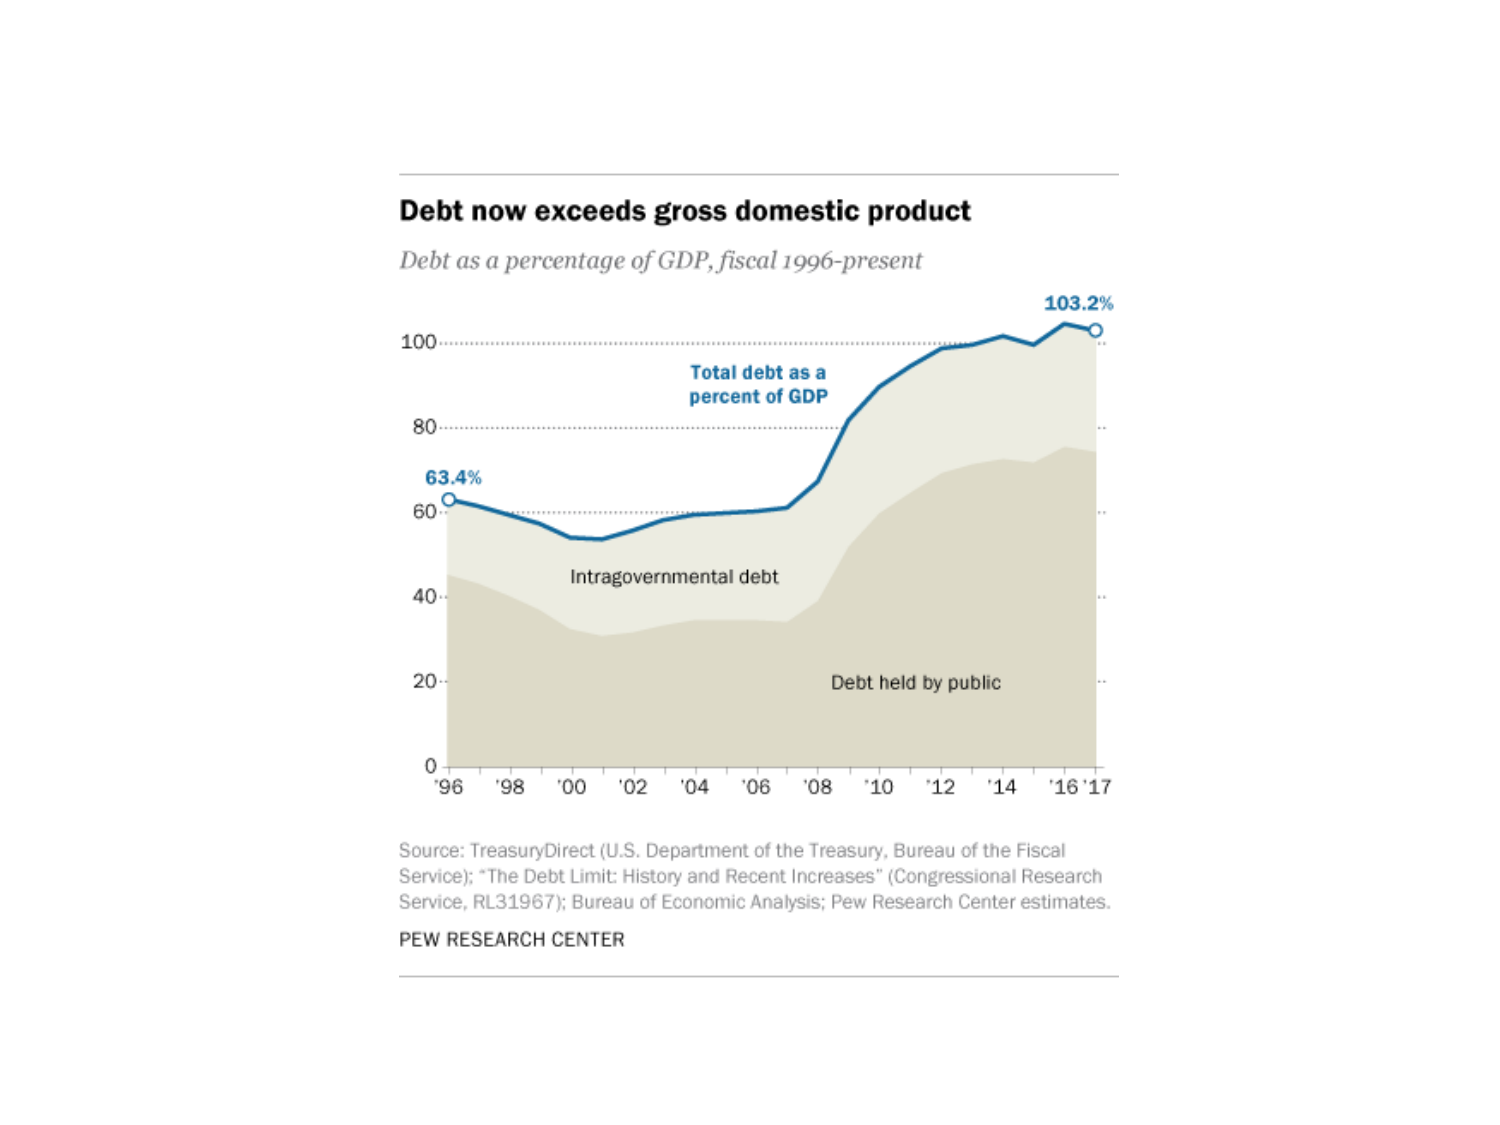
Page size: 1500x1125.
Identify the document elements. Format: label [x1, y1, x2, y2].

picture [399, 162, 1119, 988]
